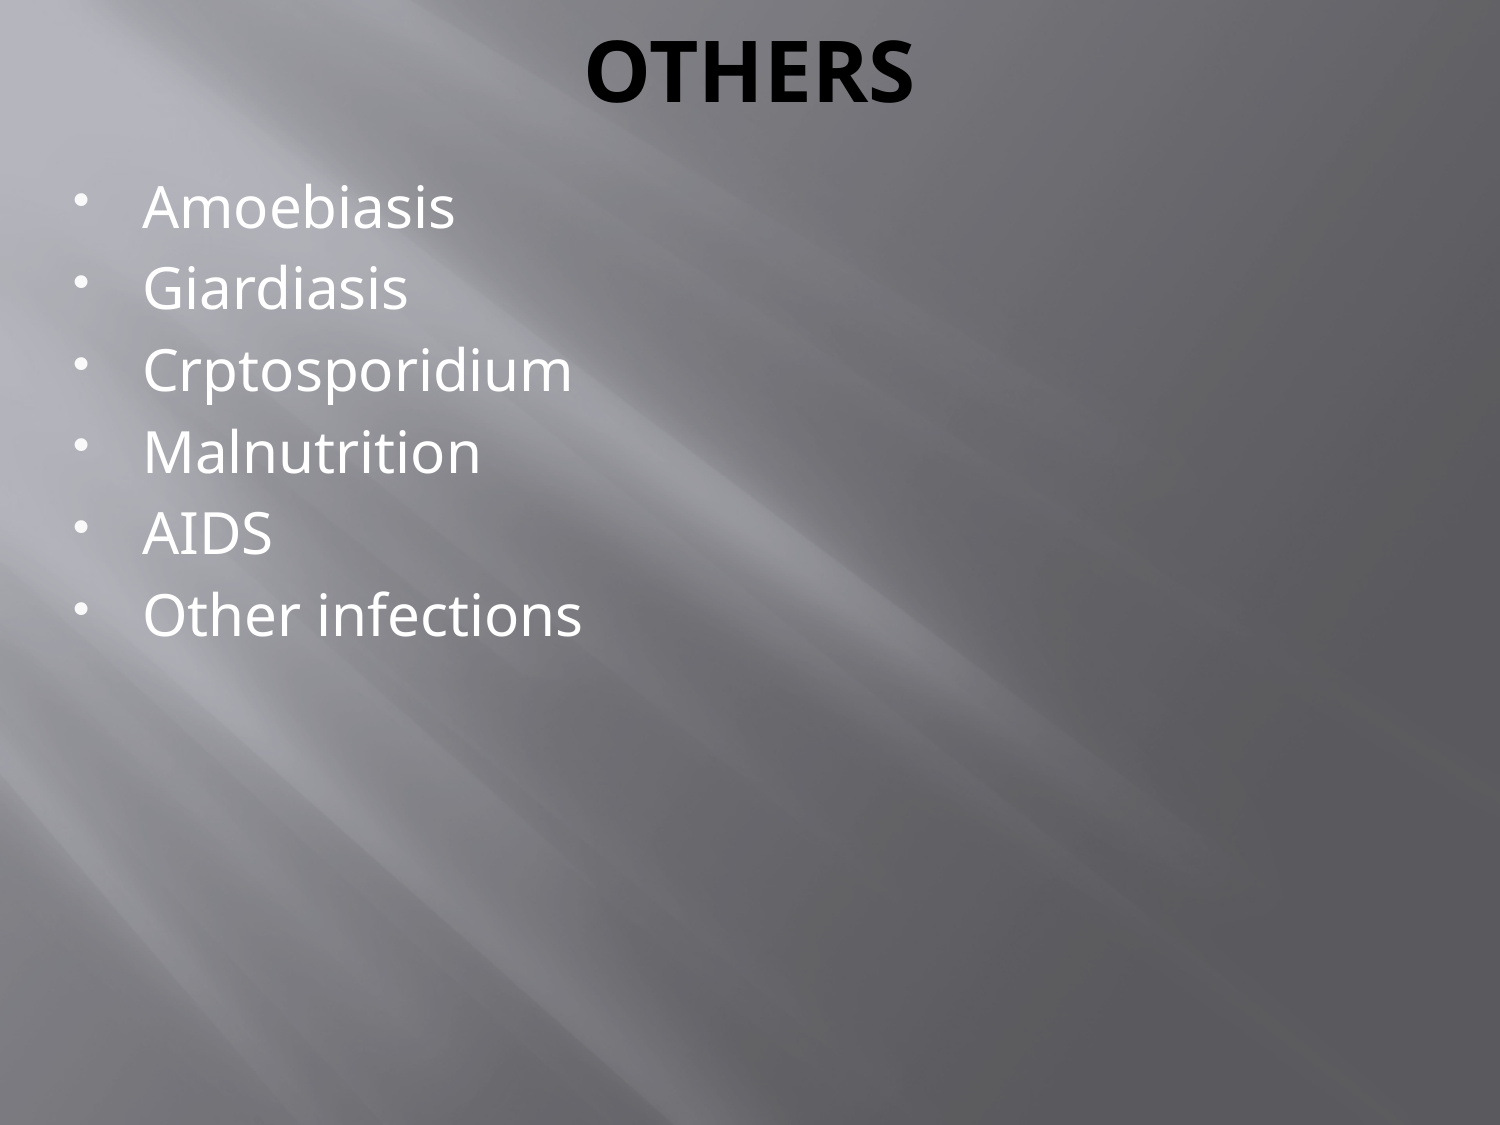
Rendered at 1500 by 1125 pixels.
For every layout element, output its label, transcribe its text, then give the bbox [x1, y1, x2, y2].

title OTHERS [0, 0, 1500, 138]
list Amoebiasis Giardiasis Crptosporidium Malnutrition AIDS Other infections [37, 162, 1450, 1063]
